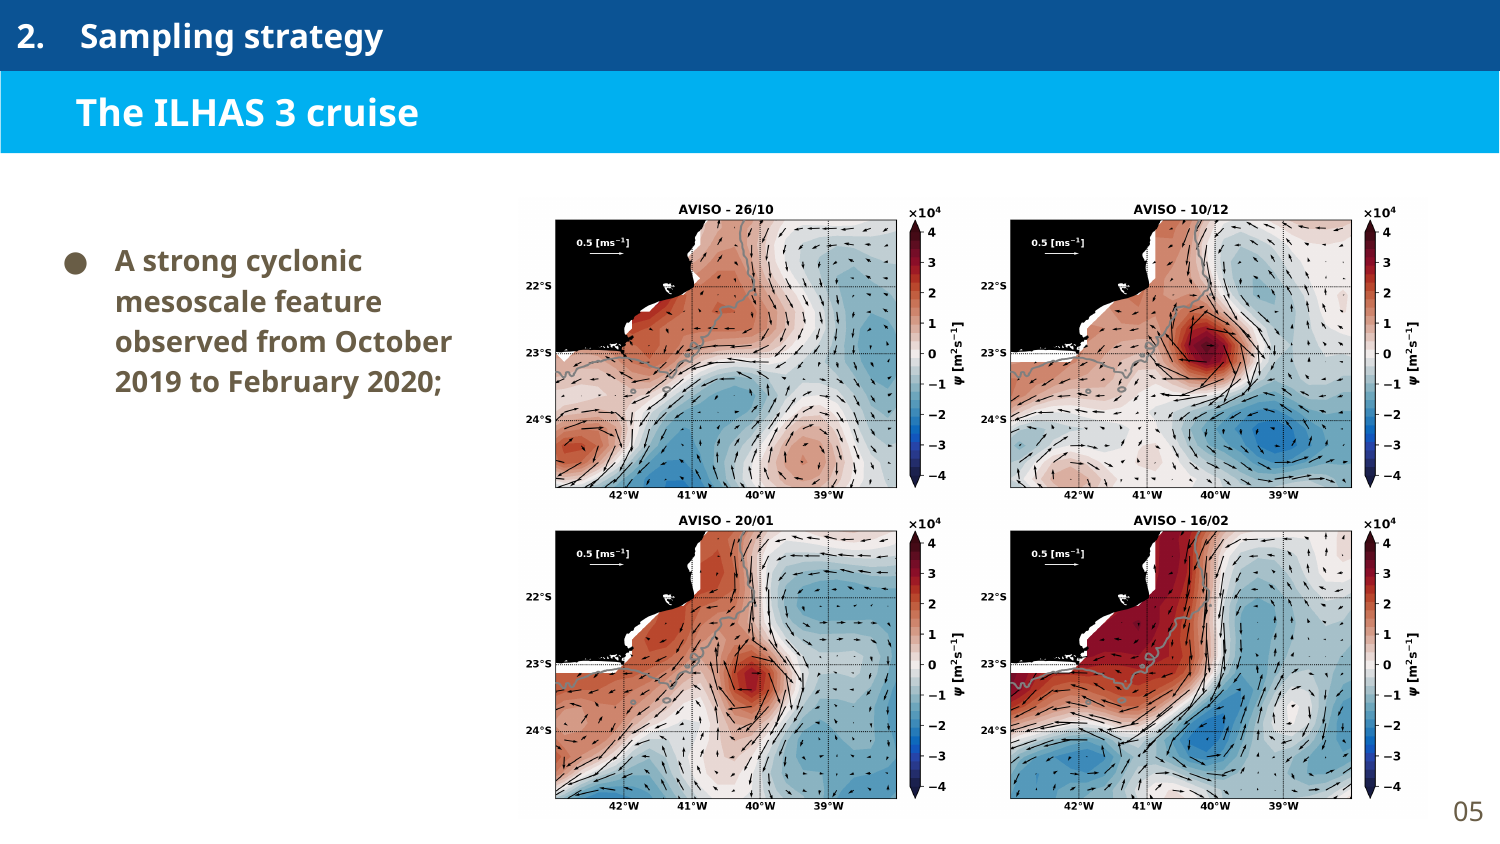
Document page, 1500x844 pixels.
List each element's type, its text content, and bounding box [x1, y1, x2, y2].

text_box A strong cyclonic mesoscale feature observed from October 2019 to February 2020; [24, 222, 512, 786]
slide_number 05 [1385, 779, 1500, 844]
picture [518, 197, 1428, 819]
text_box The ILHAS 3 cruise [0, 71, 1500, 154]
text_box 2. Sampling strategy [0, 0, 1500, 71]
